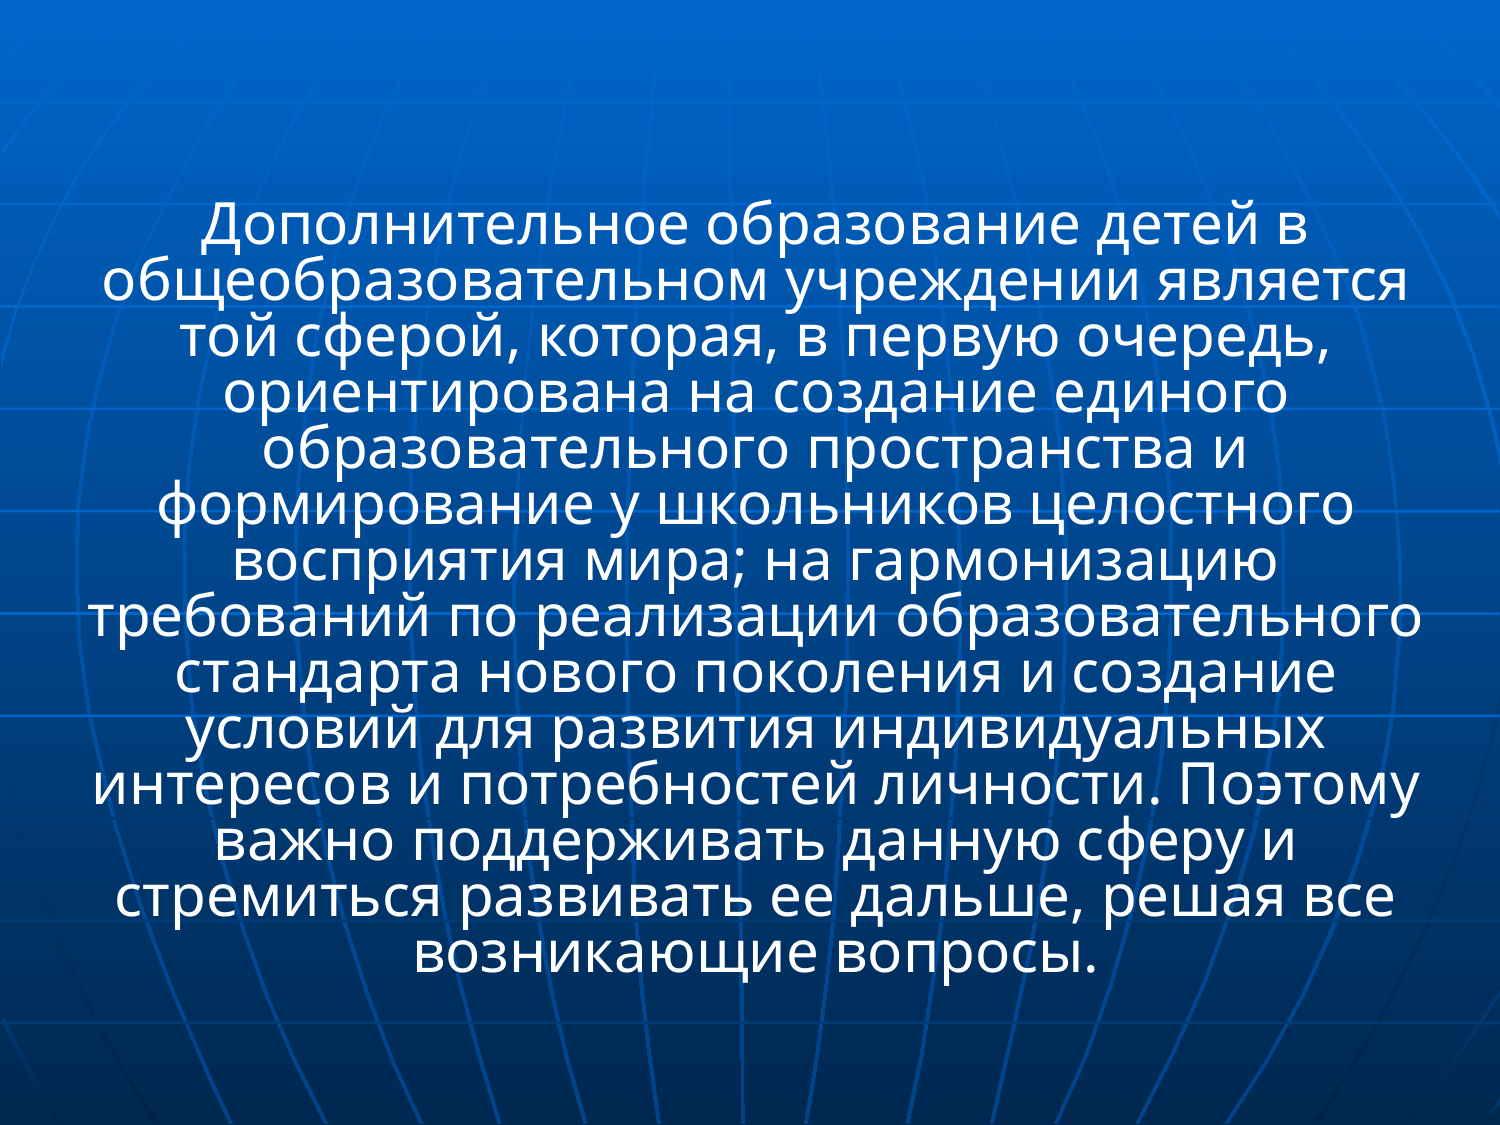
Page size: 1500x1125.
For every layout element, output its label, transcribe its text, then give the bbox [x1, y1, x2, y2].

list Дополнительное образование детей в общеобразовательном учреждении является той сферой, которая, в первую очередь, ориентирована на создание единого образовательного пространства и формирование у школьников целостного восприятия мира; на гармонизацию требований по реализации образовательного стандарта нового поколения и создание условий для развития индивидуальных интересов и потребностей личности. Поэтому важно поддерживать данную сферу и стремиться развивать ее дальше, решая все возникающие вопросы. [40, 42, 1471, 1083]
